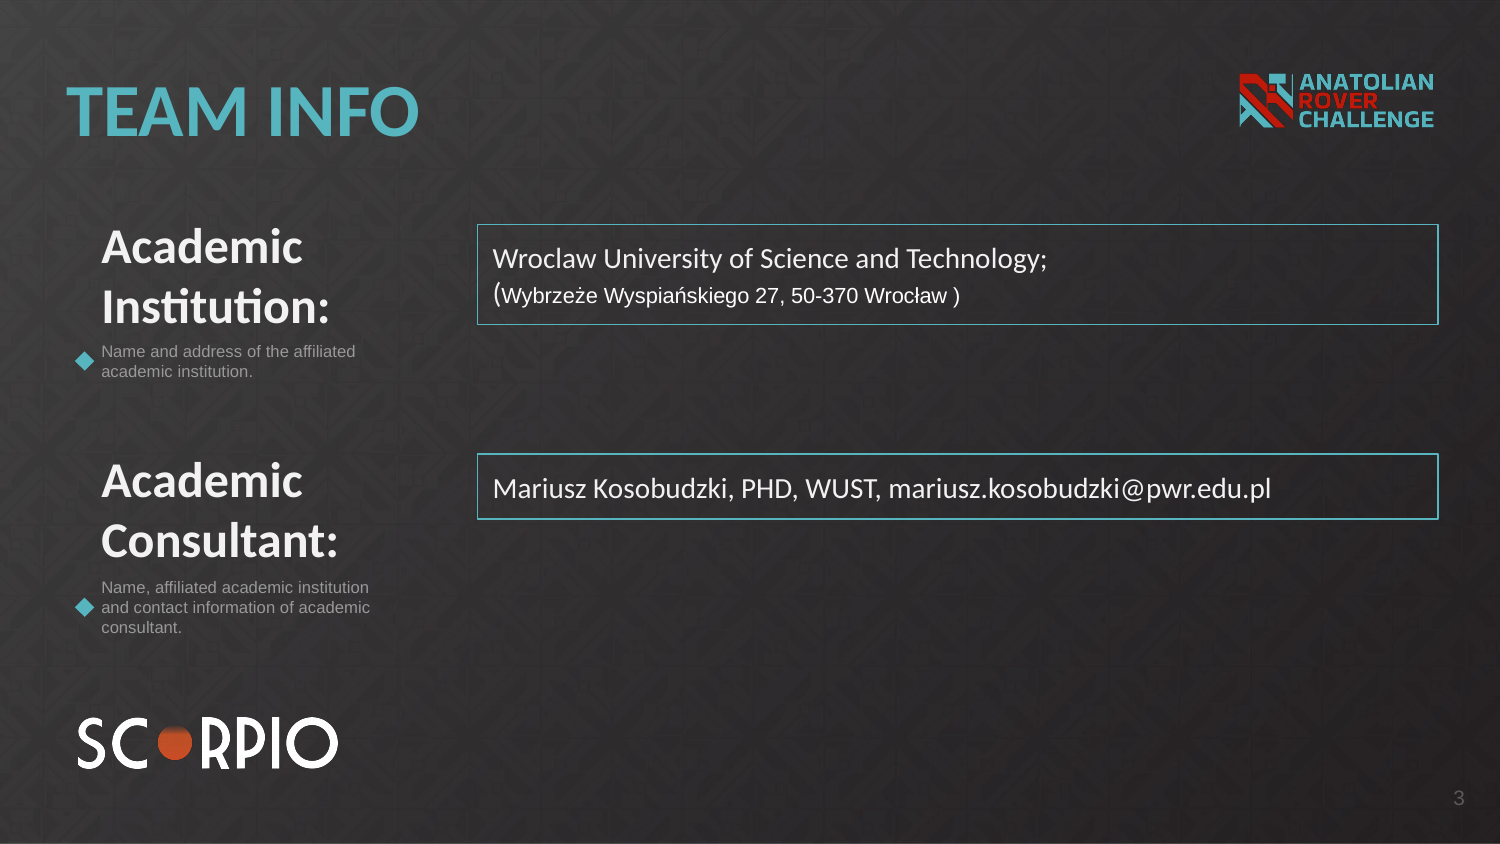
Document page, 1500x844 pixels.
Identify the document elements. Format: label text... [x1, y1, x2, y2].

text_box [74, 351, 95, 371]
title TEAM INFO [51, 72, 1449, 167]
text_box Mariusz Kosobudzki, PHD, WUST, mariusz.kosobudzki@pwr.edu.pl [477, 453, 1438, 519]
text_box [74, 597, 95, 617]
text_box Name, affiliated academic institution and contact information of academic consultant. [86, 561, 416, 652]
text_box Academic Consultant: [86, 432, 416, 561]
text_box Name and address of the affiliated academic institution. [86, 325, 416, 396]
slide_number ‹#› [1389, 764, 1480, 830]
picture [0, 0, 1500, 844]
text_box Academic Institution: [86, 198, 416, 325]
text_box Wroclaw University of Science and Technology; (Wybrzeże Wyspiańskiego 27, 50-370 Wrocław ) [477, 224, 1438, 325]
